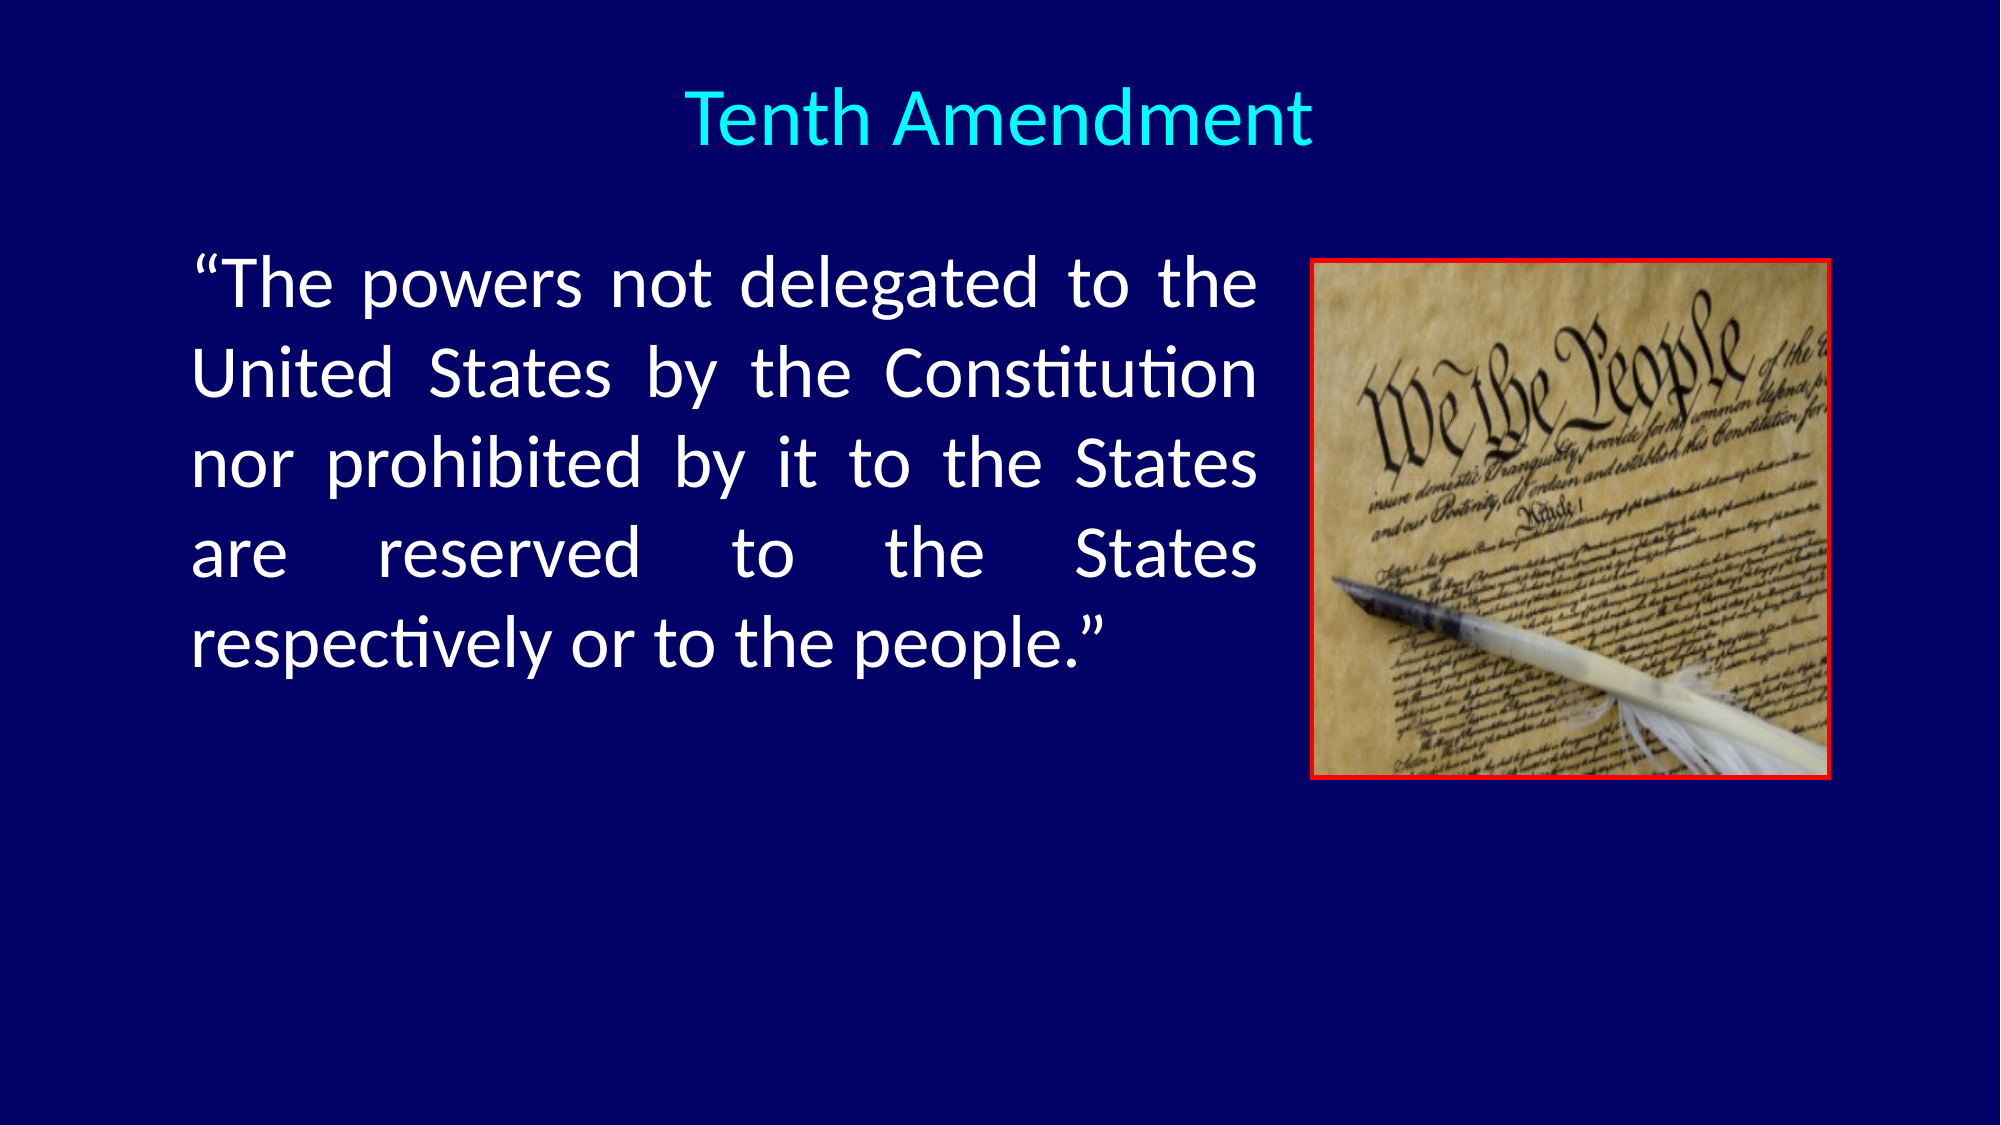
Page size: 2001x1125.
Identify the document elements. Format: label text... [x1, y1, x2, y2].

picture [1314, 262, 1827, 776]
list “The powers not delegated to the United States by the Constitution nor prohibited by it to the States are reserved to the States respectively or to the people.” [174, 224, 1276, 738]
title Tenth Amendment [626, 37, 1374, 188]
